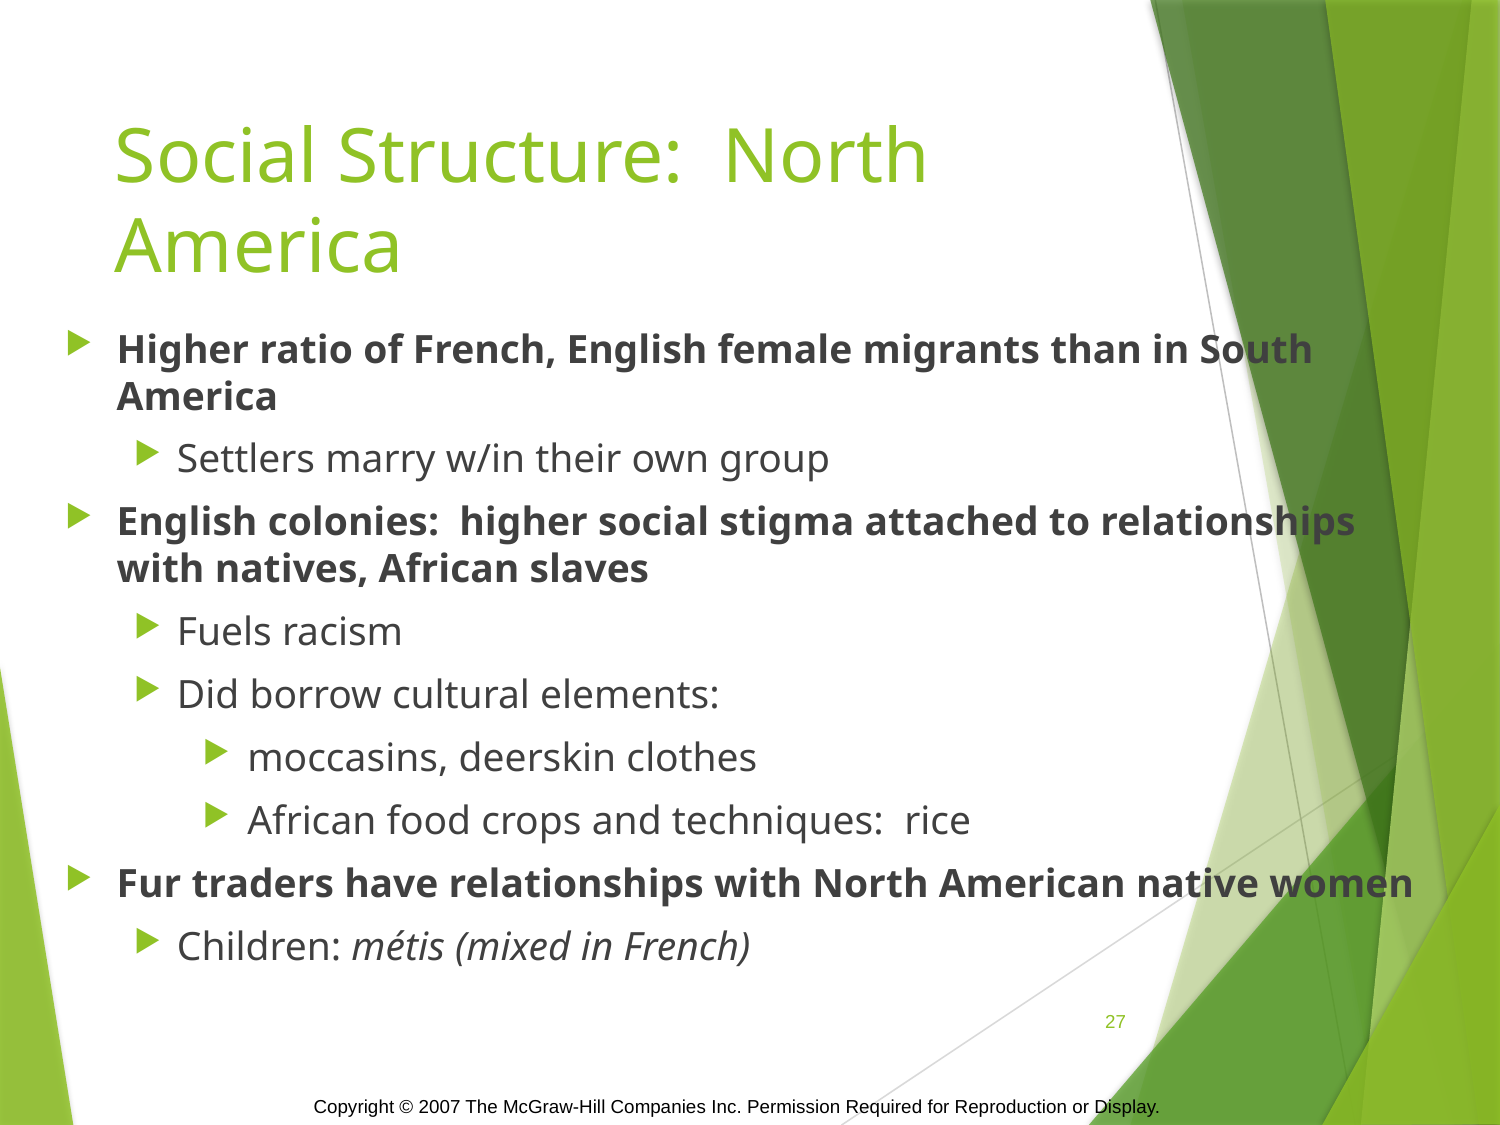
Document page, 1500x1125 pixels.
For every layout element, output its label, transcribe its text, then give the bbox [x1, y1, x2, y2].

slide_number 27 [1057, 991, 1142, 1051]
title Social Structure: North America [99, 99, 1142, 316]
list Higher ratio of French, English female migrants than in South America Settlers marry w/in their own group English colonies: higher social stigma attached to relationships with natives, African slaves Fuels racism Did borrow cultural elements: moccasins, deerskin clothes African food crops and techniques: rice Fur traders have relationships with North American native women Children: métis (mixed in French) [50, 316, 1463, 1013]
